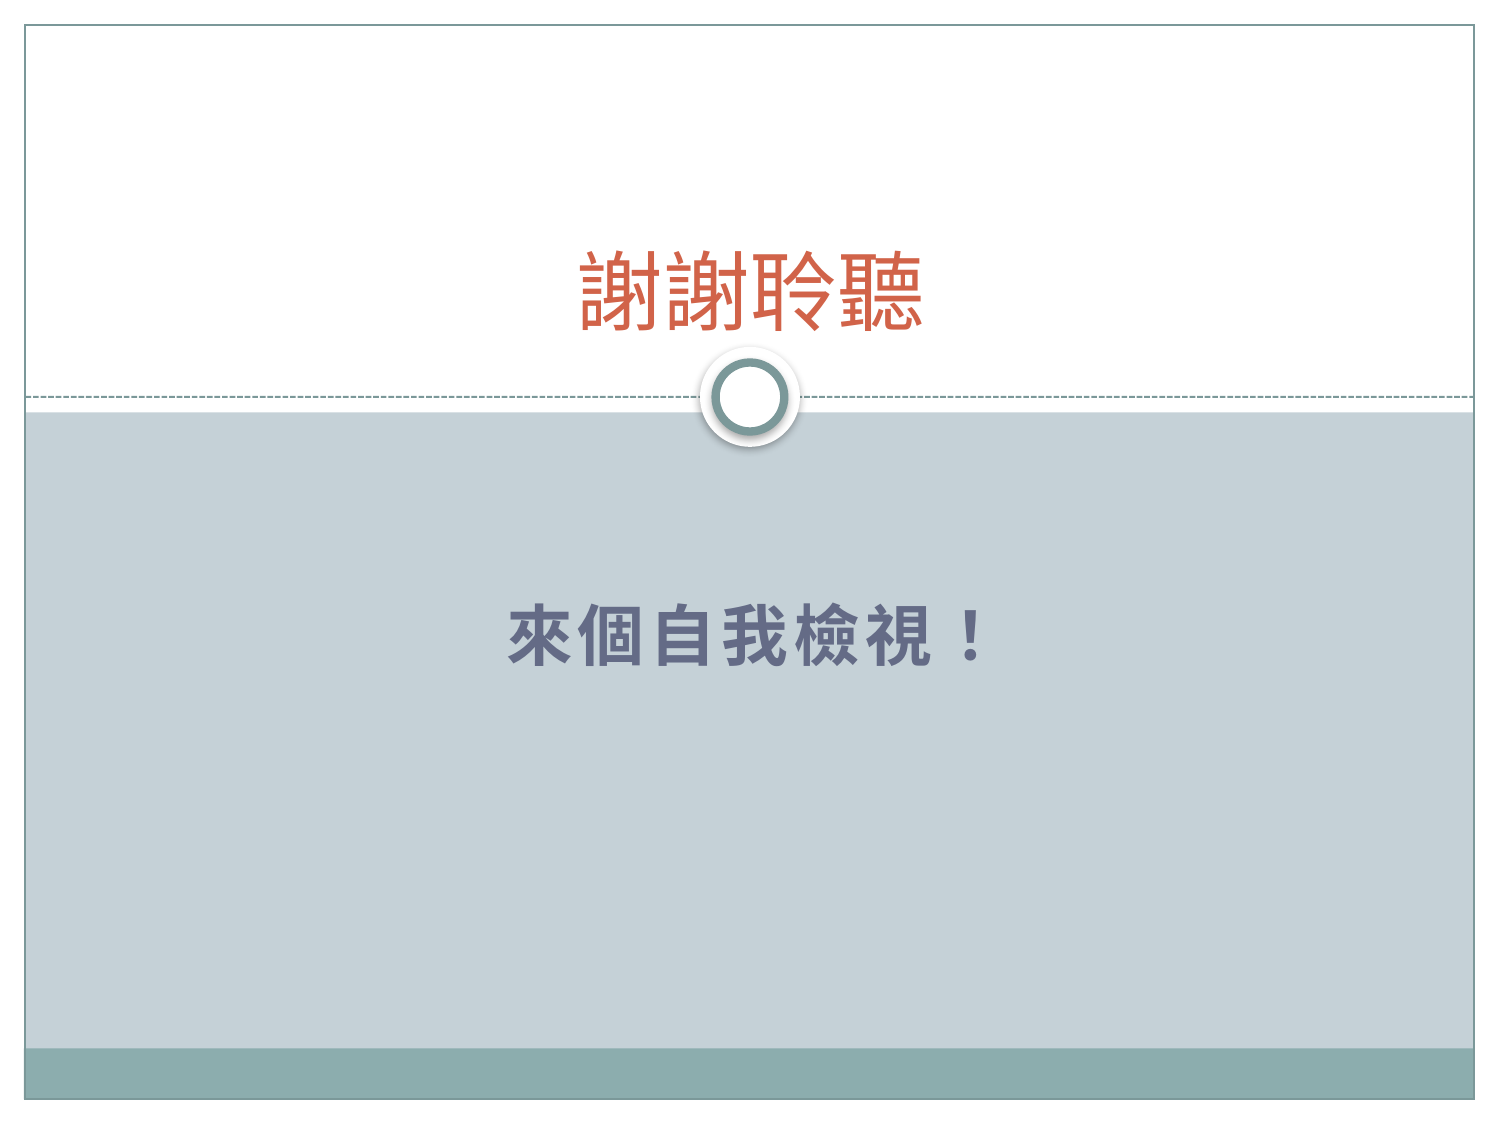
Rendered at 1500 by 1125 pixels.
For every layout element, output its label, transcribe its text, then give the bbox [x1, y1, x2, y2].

title 謝謝聆聽 [112, 62, 1388, 351]
subtitle 來個自我檢視！ [229, 585, 1281, 874]
